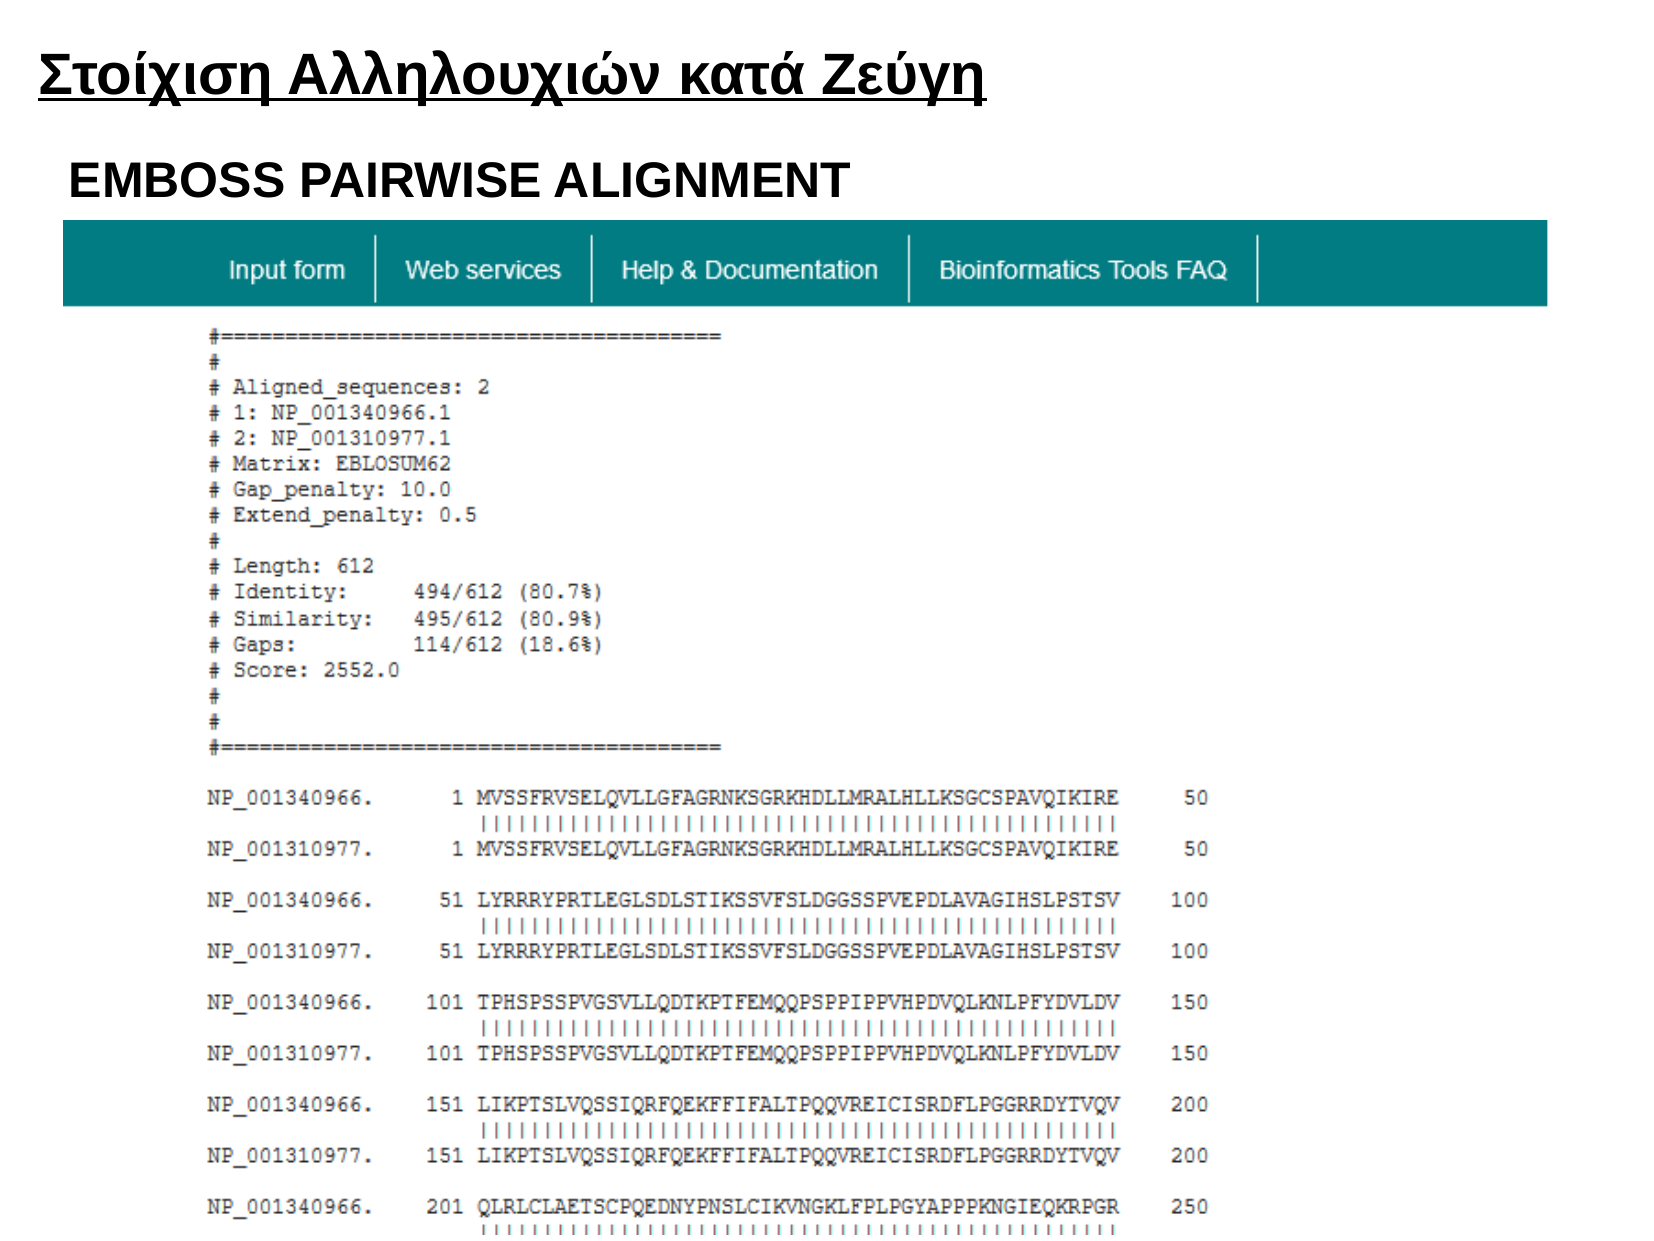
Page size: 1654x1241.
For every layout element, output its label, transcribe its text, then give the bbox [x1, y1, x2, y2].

picture [62, 219, 1548, 1235]
text_box EMBOSS PAIRWISE ALIGNMENT [54, 140, 965, 216]
text_box Στοίχιση Αλληλουχιών κατά Ζεύγη [18, 28, 1007, 114]
